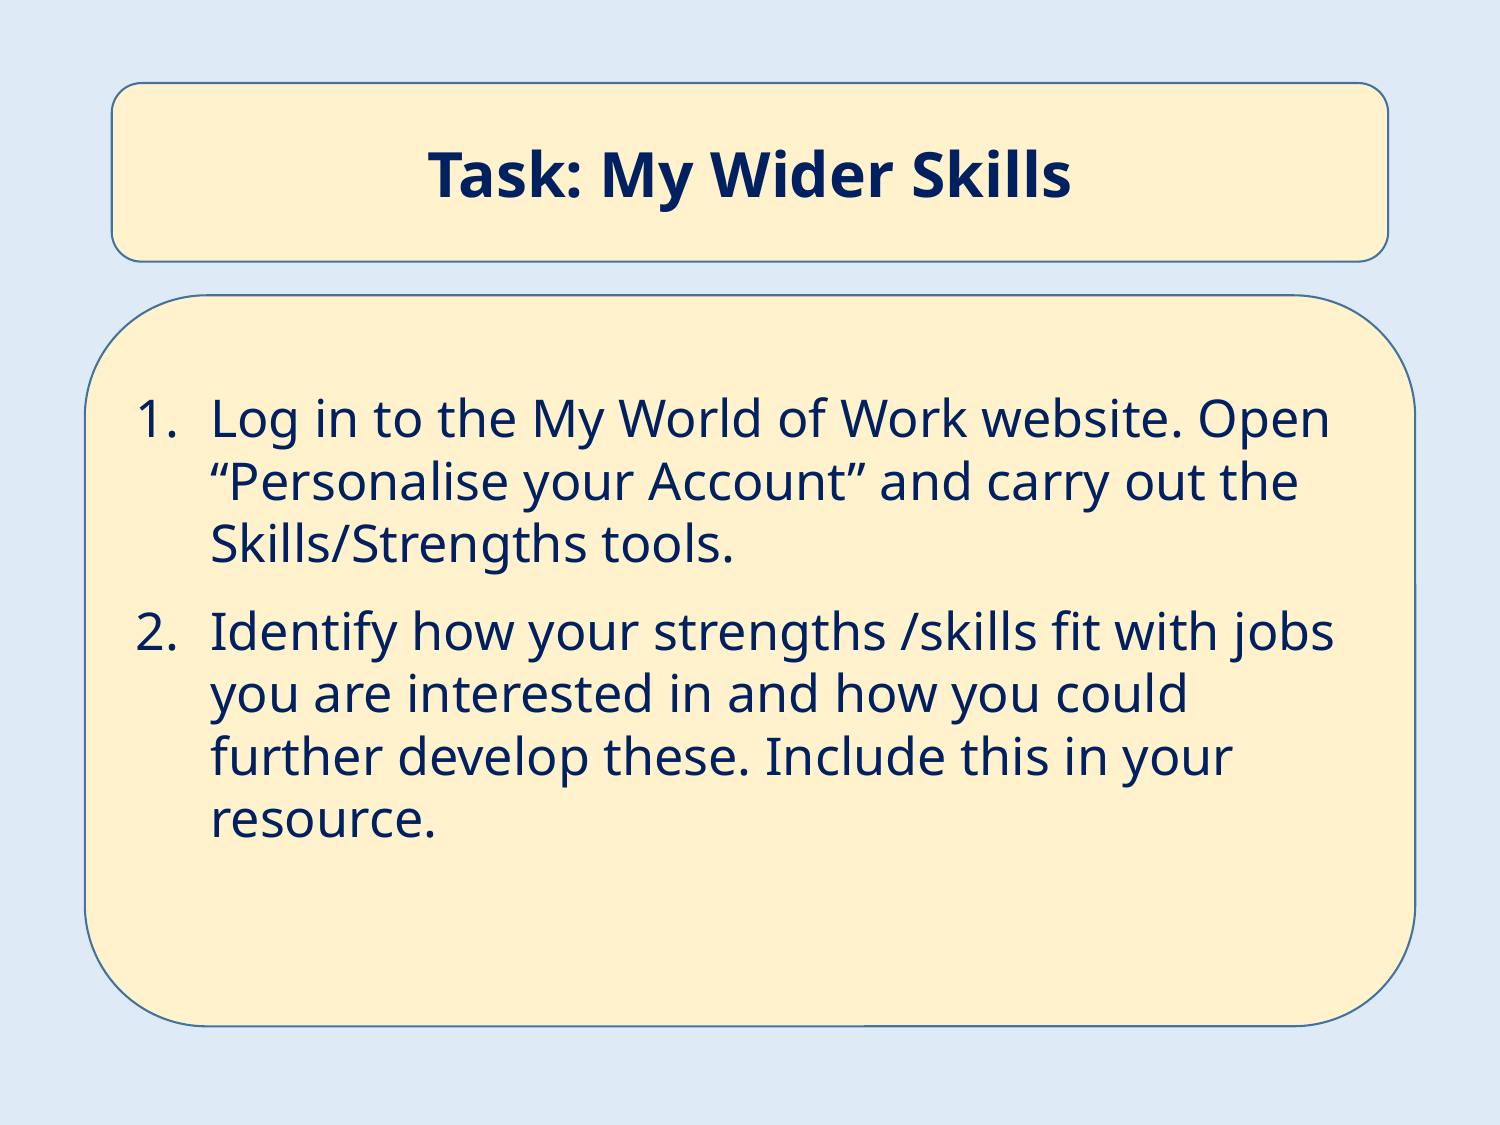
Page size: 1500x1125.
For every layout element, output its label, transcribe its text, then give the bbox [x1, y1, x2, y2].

text_box Task: My Wider Skills [110, 81, 1390, 263]
text_box Log in to the My World of Work website. Open “Personalise your Account” and carry out the Skills/Strengths tools. Identify how your strengths /skills fit with jobs you are interested in and how you could further develop these. Include this in your resource. [83, 294, 1417, 1028]
